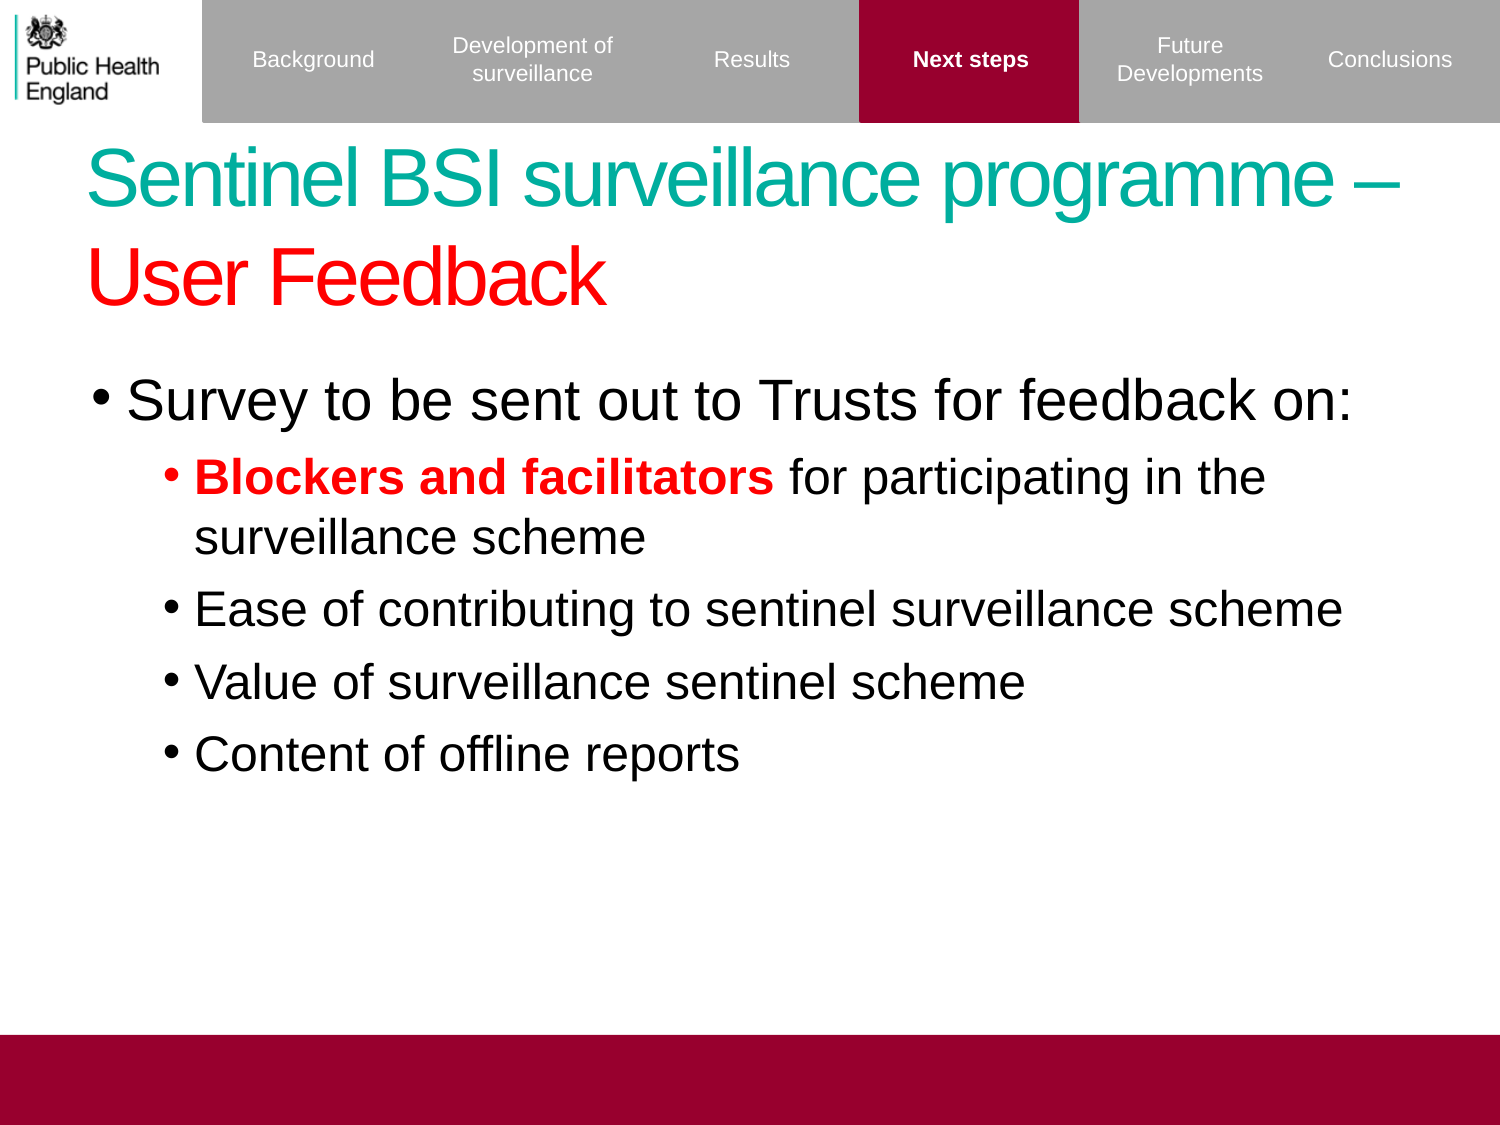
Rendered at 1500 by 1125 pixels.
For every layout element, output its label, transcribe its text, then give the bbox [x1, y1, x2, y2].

text_box Development of surveillance [421, 0, 640, 123]
title Sentinel BSI surveillance programme – User Feedback [85, 123, 1403, 323]
text_box Future Developments [1079, 0, 1279, 123]
slide_number [0, 1034, 1500, 1125]
text_box Background [202, 0, 422, 123]
text_box Conclusions [1279, 0, 1500, 123]
text_box Next steps [859, 0, 1079, 123]
text_box Results [640, 0, 859, 123]
list Survey to be sent out to Trusts for feedback on: Blockers and facilitators for participating in the surveillance scheme Ease of contributing to sentinel surveillance scheme Value of surveillance sentinel scheme Content of offline reports [91, 361, 1409, 918]
picture [0, 1, 168, 116]
